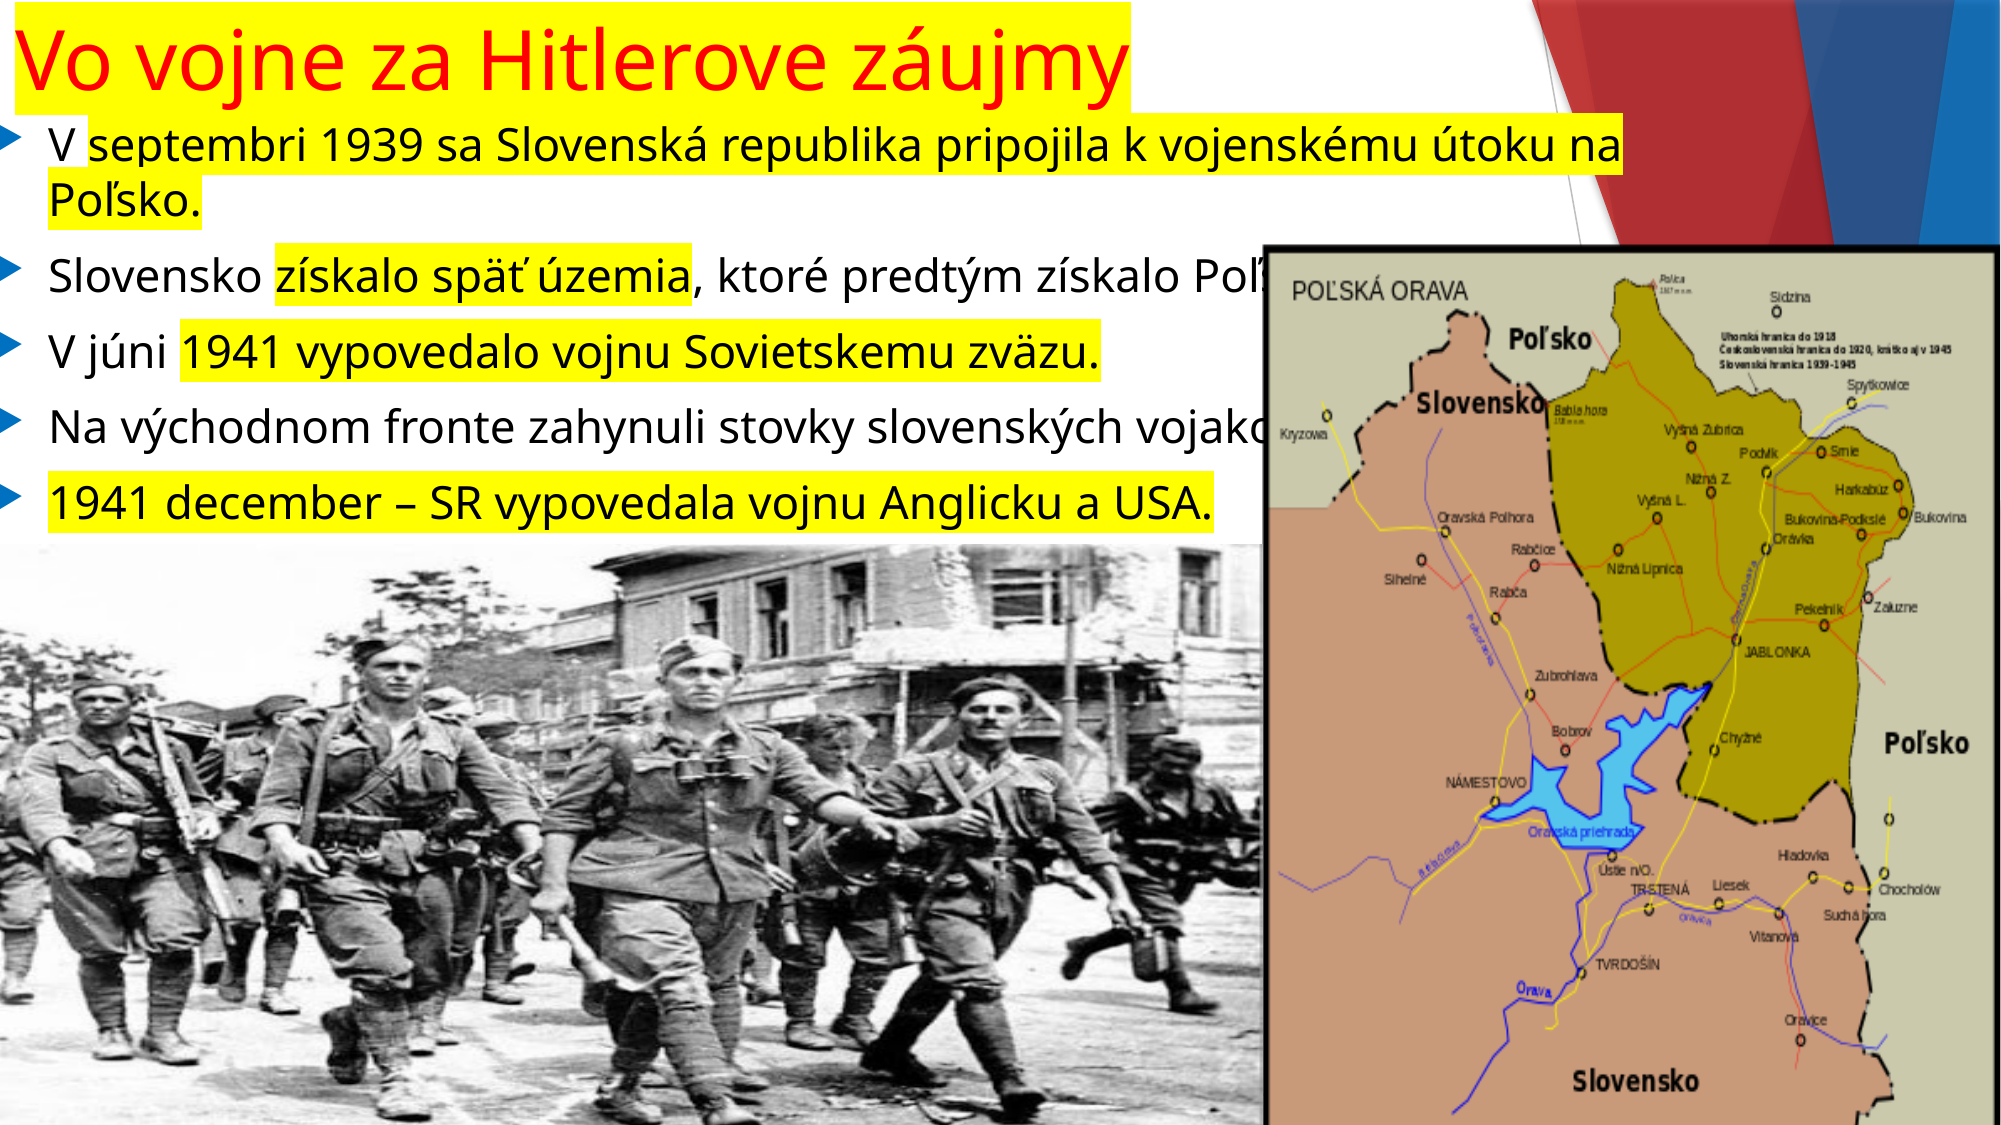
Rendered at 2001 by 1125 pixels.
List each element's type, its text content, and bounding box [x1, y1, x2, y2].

title Vo vojne za Hitlerove záujmy [0, 0, 1411, 108]
picture [0, 227, 2000, 1125]
list V septembri 1939 sa Slovenská republika pripojila k vojenskému útoku na Poľsko. Slovensko získalo späť územia, ktoré predtým získalo Poľsko. V júni 1941 vypovedalo vojnu Sovietskemu zväzu. Na východnom fronte zahynuli stovky slovenských vojakov. 1941 december – SR vypovedala vojnu Anglicku a USA. Toto všetko spôsobilo medzinárodnú izoláciu SR. [0, 108, 1797, 543]
